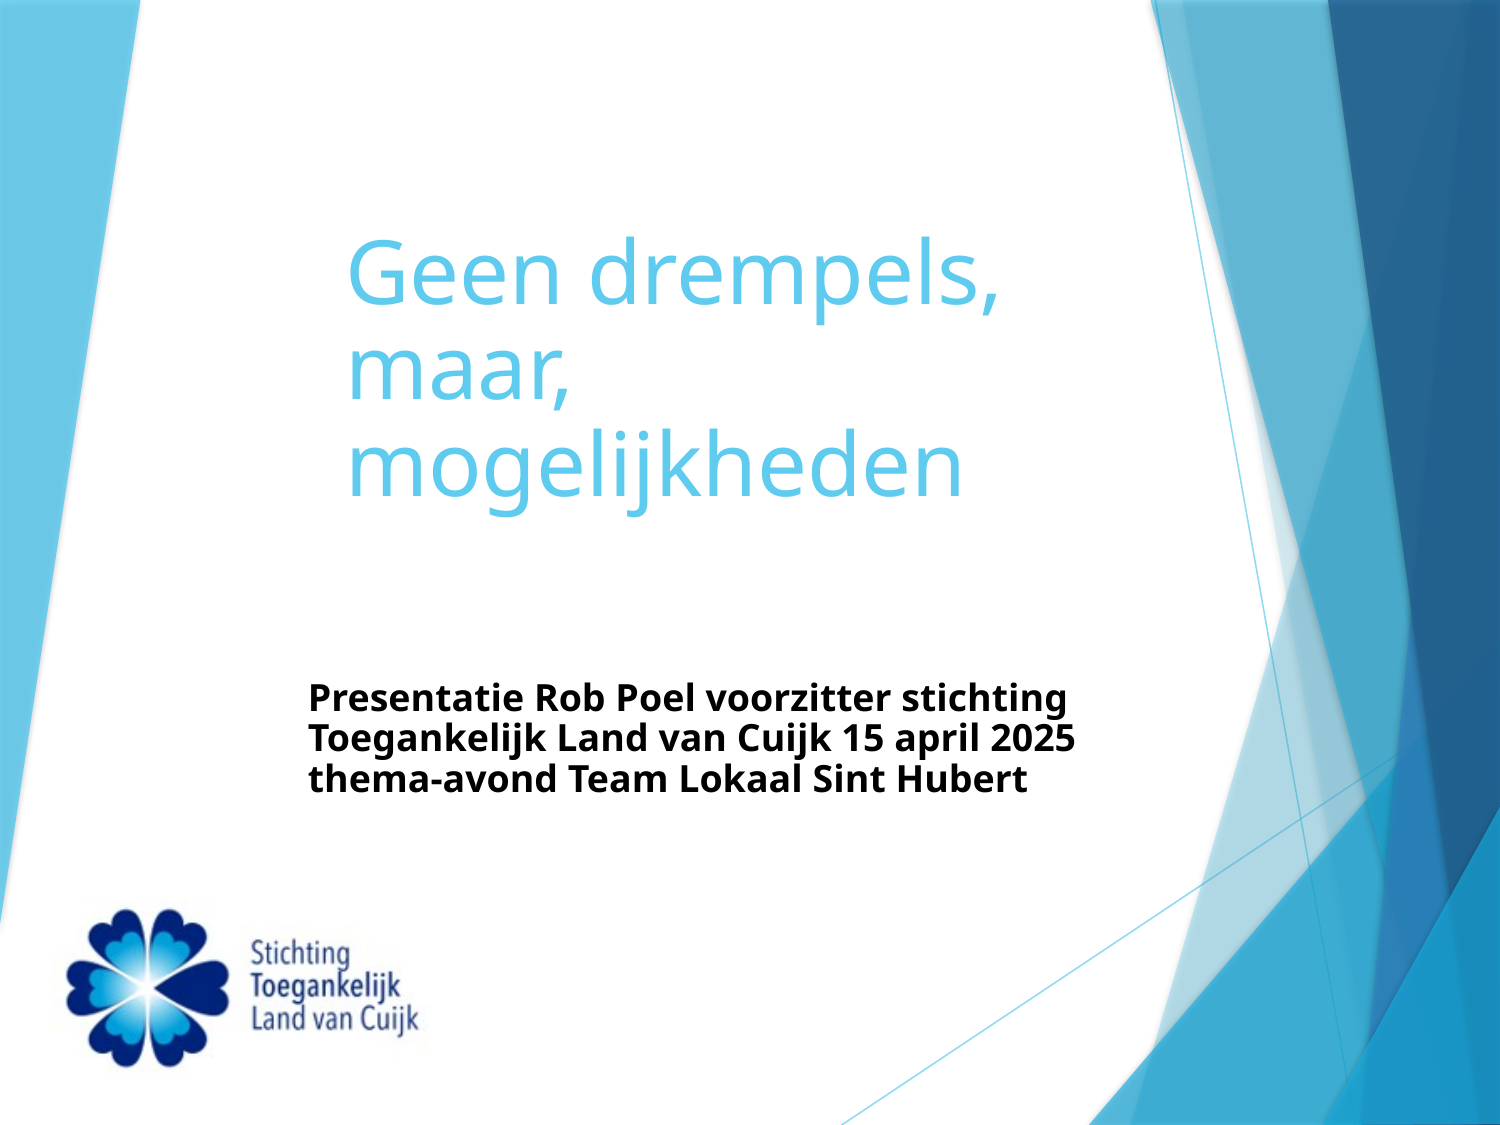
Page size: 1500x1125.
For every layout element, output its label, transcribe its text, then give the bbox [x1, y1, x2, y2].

picture [53, 898, 433, 1080]
title Geen drempels, maar, mogelijkheden [330, 151, 1070, 523]
subtitle Presentatie Rob Poel voorzitter stichting Toegankelijk Land van Cuijk 15 april 2025 thema-avond Team Lokaal Sint Hubert [292, 671, 1104, 852]
